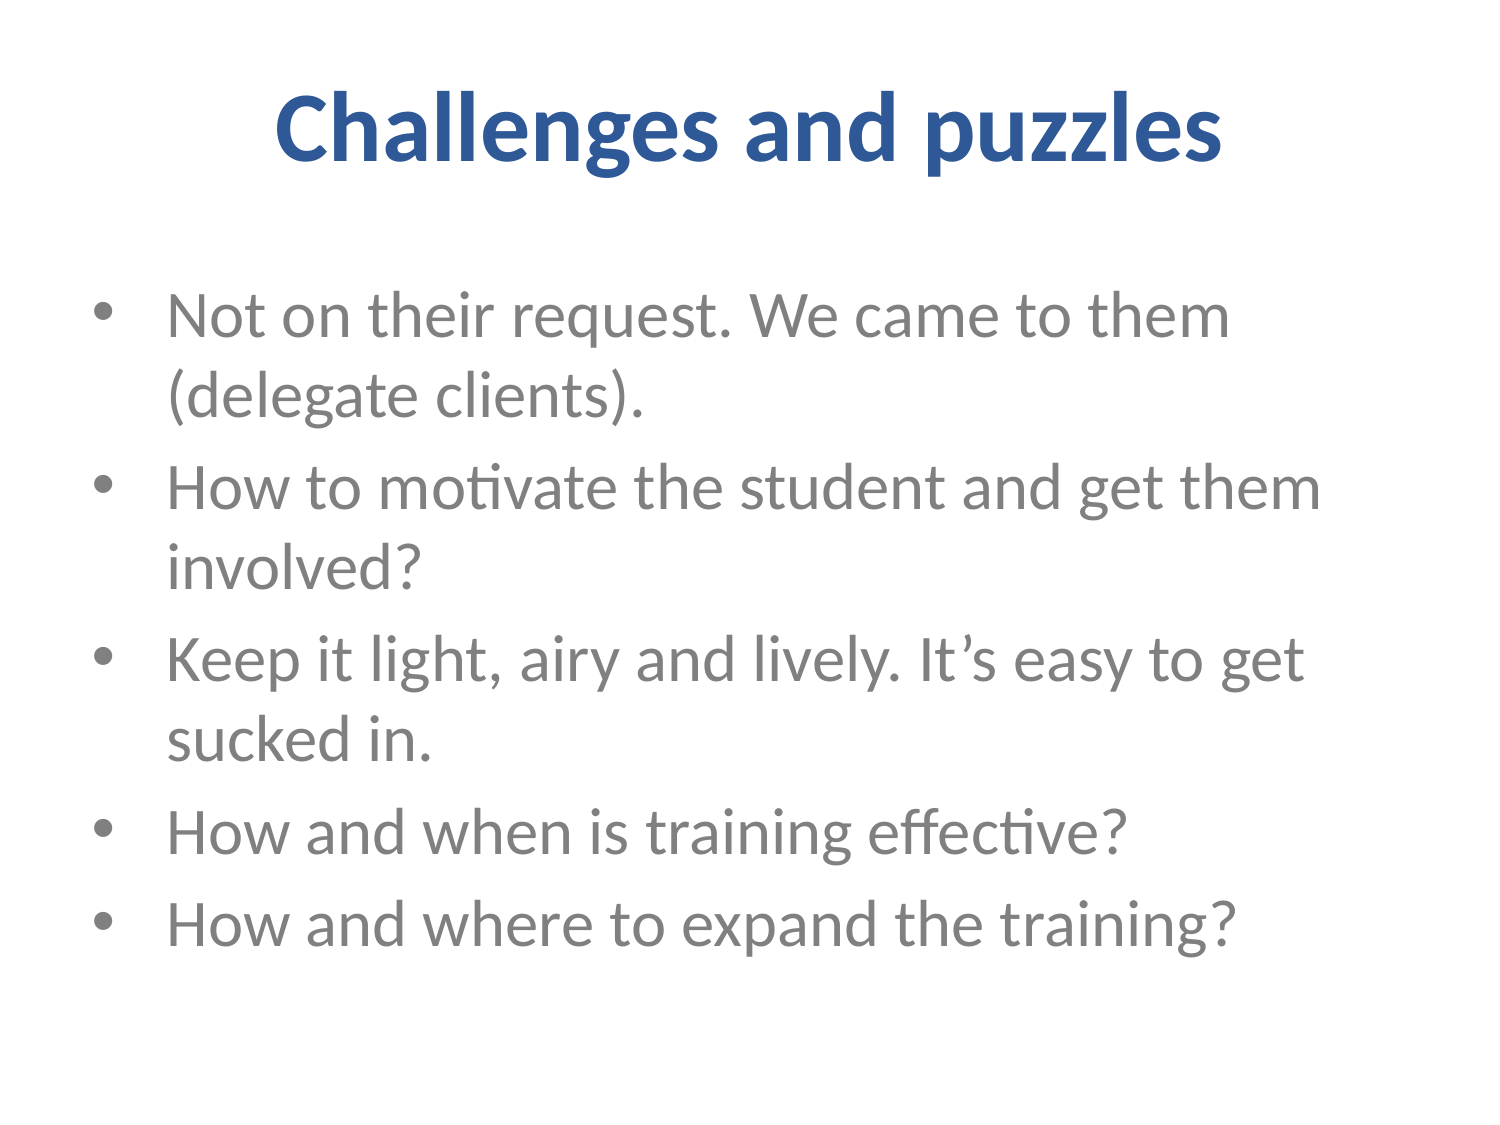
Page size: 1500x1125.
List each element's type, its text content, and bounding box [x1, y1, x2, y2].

text_box Not on their request. We came to them (delegate clients). How to motivate the student and get them involved? Keep it light, airy and lively. It’s easy to get sucked in. How and when is training effective? How and where to expand the training? [76, 255, 1436, 1012]
text_box Challenges and puzzles [41, 7, 1459, 235]
